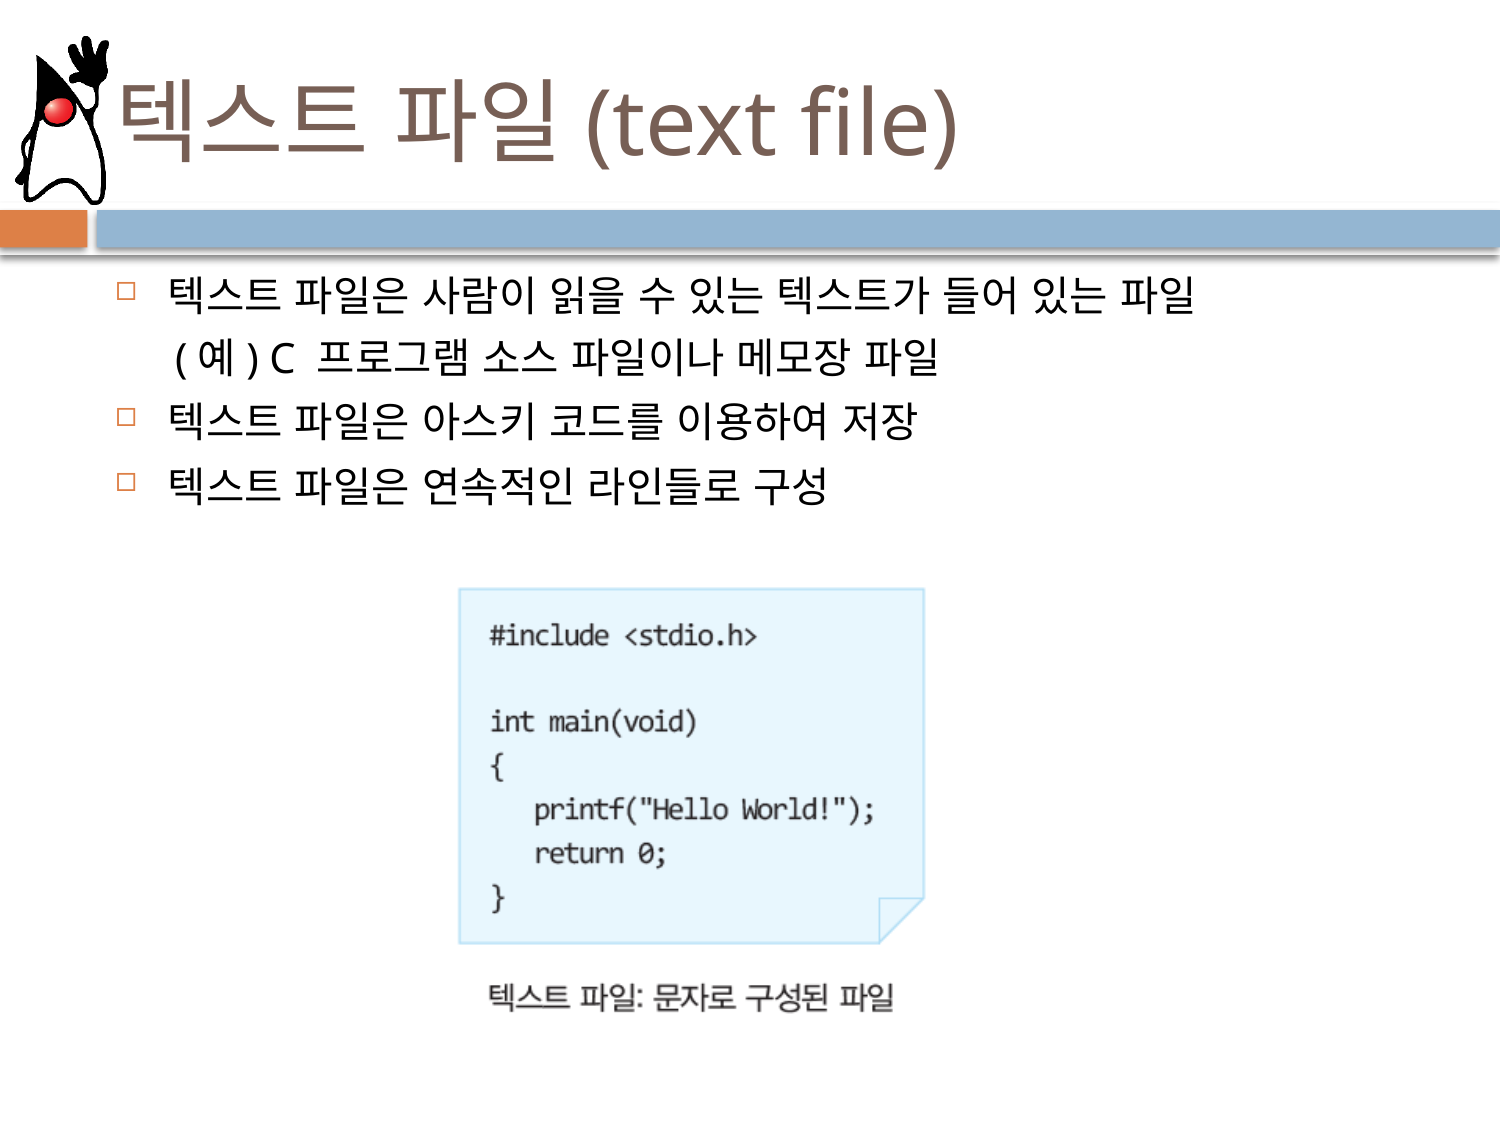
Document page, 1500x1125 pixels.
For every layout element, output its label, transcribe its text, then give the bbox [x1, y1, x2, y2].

list 텍스트 파일은 사람이 읽을 수 있는 텍스트가 들어 있는 파일 (예) C 프로그램 소스 파일이나 메모장 파일 텍스트 파일은 아스키 코드를 이용하여 저장 텍스트 파일은 연속적인 라인들로 구성 [100, 308, 1438, 1000]
picture [418, 550, 979, 1031]
title 텍스트 파일(text file) [100, 37, 1438, 200]
list 텍스트 파일은 사람이 읽을 수 있는 텍스트가 들어 있는 파일 (예) C 프로그램 소스 파일이나 메모장 파일 텍스트 파일은 아스키 코드를 이용하여 저장 텍스트 파일은 연속적인 라인들로 구성 [100, 262, 1438, 306]
picture [15, 36, 109, 205]
